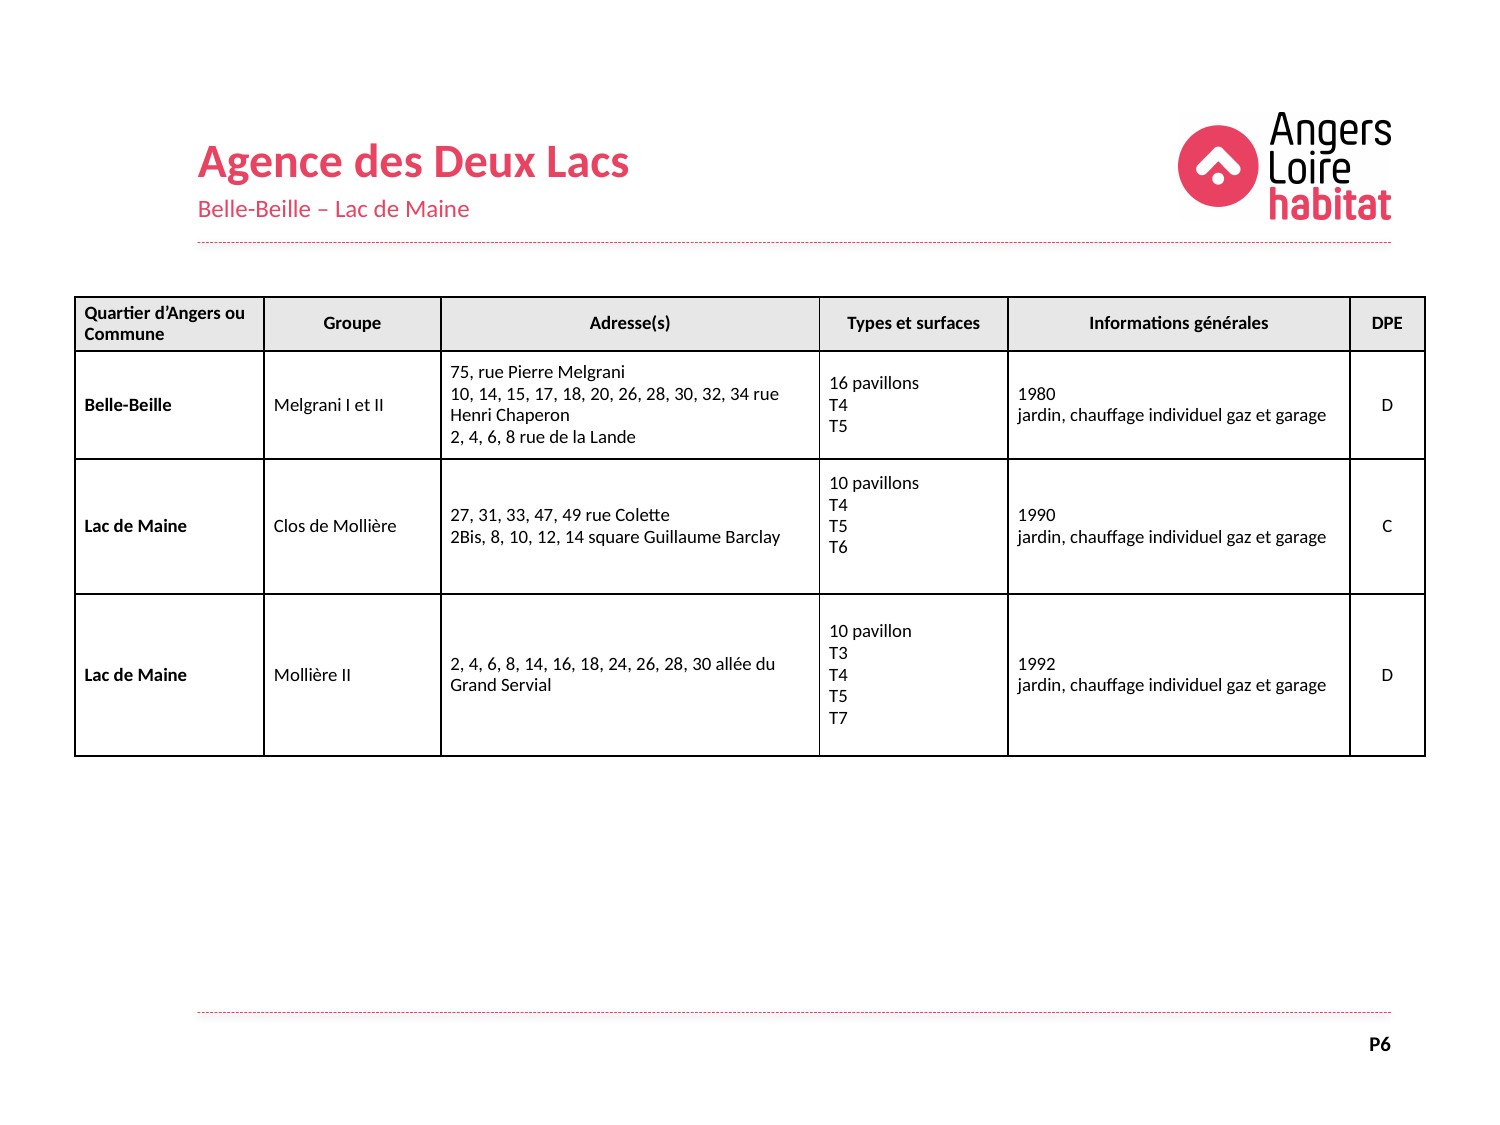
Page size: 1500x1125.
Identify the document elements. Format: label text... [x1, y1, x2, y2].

table_cell Lac de Maine [76, 595, 263, 755]
table_cell Clos de Mollière [265, 460, 440, 593]
table_cell Melgrani I et II [265, 352, 440, 458]
table_cell 10 pavillon T3 T4 T5 T7 [820, 595, 1007, 755]
table_cell 75, rue Pierre Melgrani 10, 14, 15, 17, 18, 20, 26, 28, 30, 32, 34 rue Henri Chaperon 2, 4, 6, 8 rue de la Lande [442, 352, 819, 458]
table_cell Lac de Maine [76, 460, 263, 593]
table_header Adresse(s) [442, 298, 819, 350]
table_cell 1980 jardin, chauffage individuel gaz et garage [1009, 352, 1349, 458]
picture [1178, 112, 1391, 220]
table_header DPE [1351, 298, 1424, 350]
table_cell 1990 jardin, chauffage individuel gaz et garage [1009, 460, 1349, 593]
table_cell Belle-Beille [76, 352, 263, 458]
table_cell D [1351, 595, 1424, 755]
table_cell 27, 31, 33, 47, 49 rue Colette 2Bis, 8, 10, 12, 14 square Guillaume Barclay [442, 460, 819, 593]
table_cell 2, 4, 6, 8, 14, 16, 18, 24, 26, 28, 30 allée du Grand Servial [442, 595, 819, 755]
table_header Informations générales [1009, 298, 1349, 350]
table_header Quartier d’Angers ou Commune [76, 298, 263, 350]
table_cell D [1351, 352, 1424, 458]
list Agence des Deux Lacs Belle-Beille – Lac de Maine [197, 109, 1134, 223]
table_header Groupe [265, 298, 440, 350]
table_header Types et surfaces [820, 298, 1007, 350]
table_cell 10 pavillons T4 T5 T6 [820, 460, 1007, 593]
table_cell 16 pavillons T4 T5 [820, 352, 1007, 458]
table_cell C [1351, 460, 1424, 593]
table_cell 1992 jardin, chauffage individuel gaz et garage [1009, 595, 1349, 755]
table_cell Mollière II [265, 595, 440, 755]
